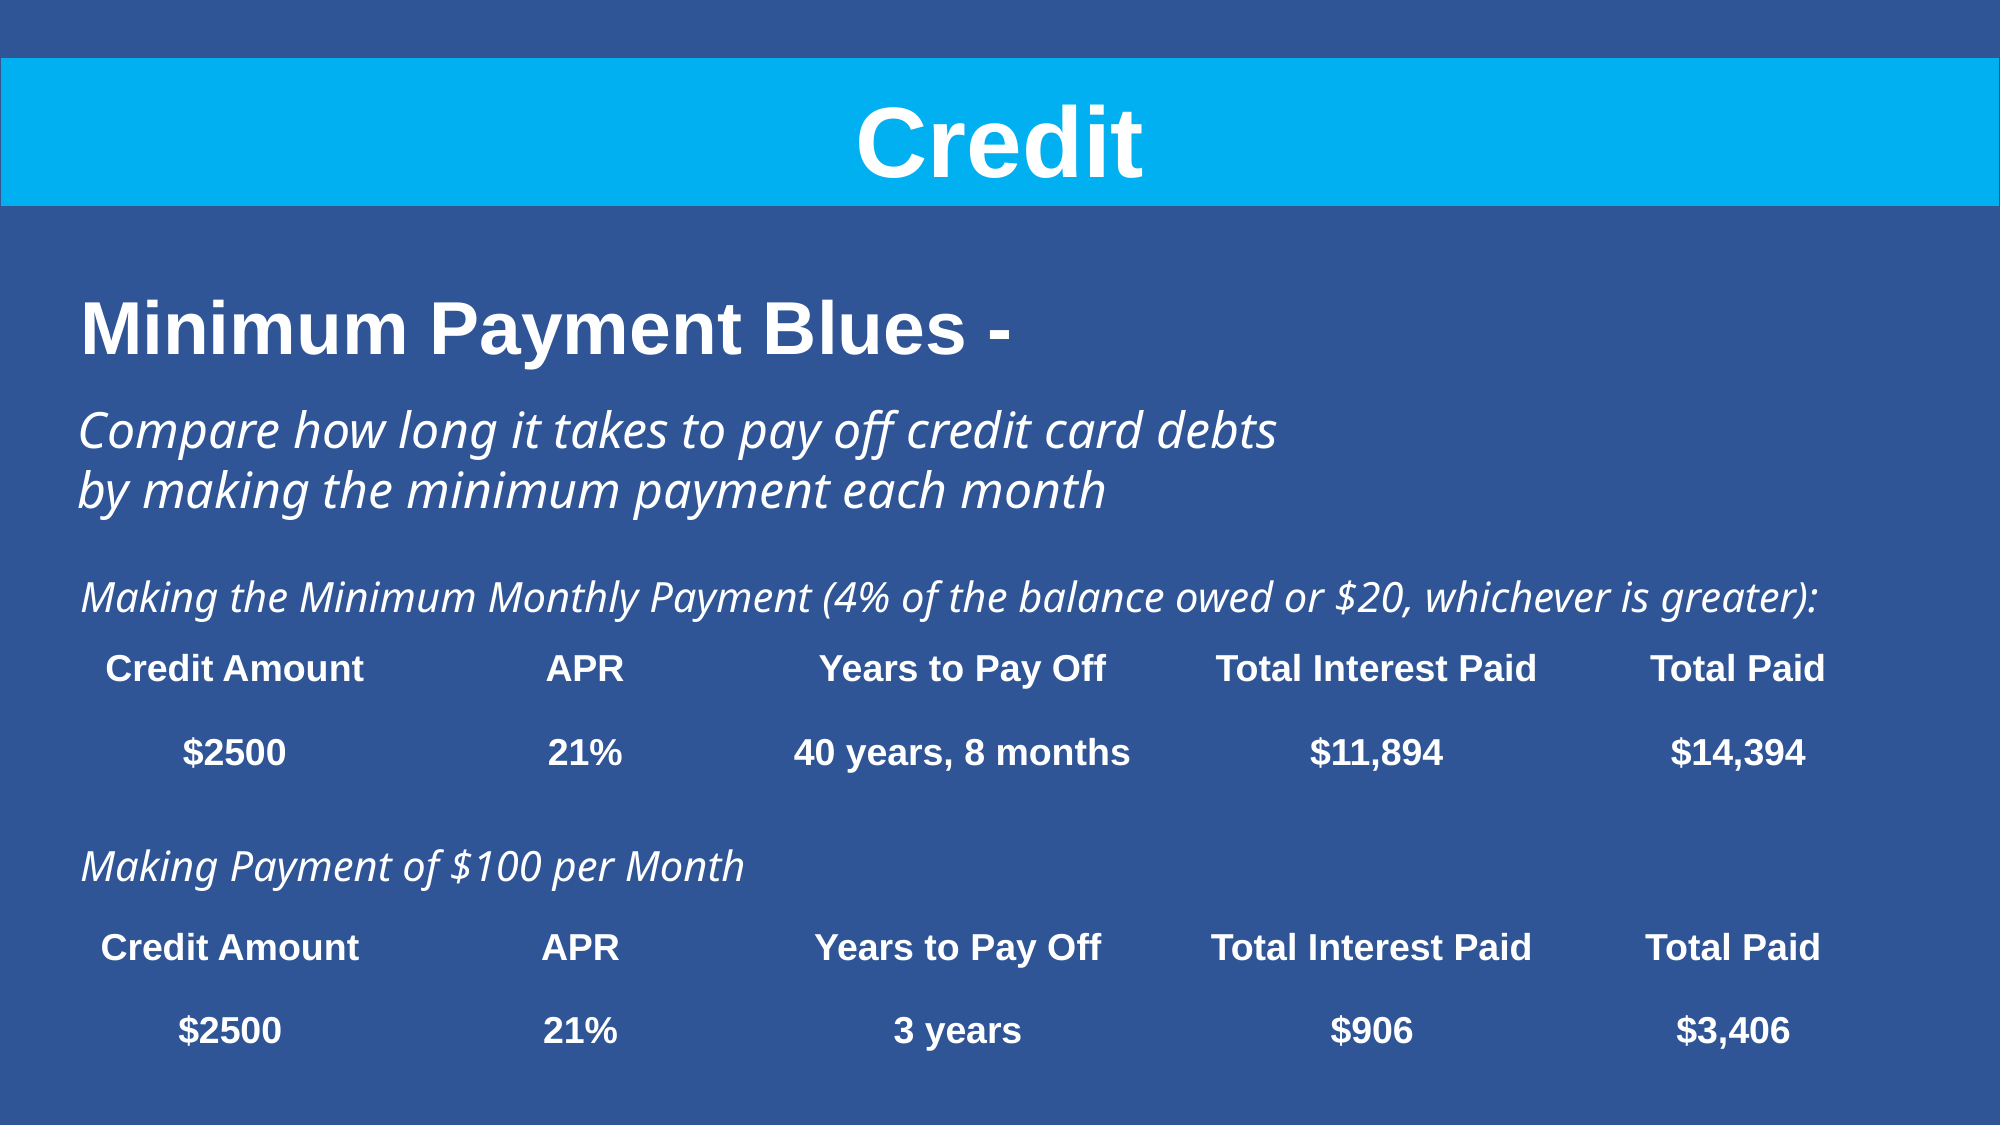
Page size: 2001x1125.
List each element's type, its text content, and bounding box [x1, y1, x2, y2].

text_box Credit [266, 70, 1734, 206]
text_box Total Interest Paid [1187, 915, 1557, 976]
text_box $3,406 [1579, 999, 1888, 1059]
text_box $14,394 [1584, 720, 1892, 781]
text_box Making Payment of $100 per Month [65, 832, 1683, 897]
text_box Years to Pay Off [756, 636, 1169, 697]
text_box [0, 56, 2000, 208]
text_box $2500 [38, 720, 432, 781]
text_box Total Paid [1579, 915, 1888, 976]
text_box Credit Amount [33, 915, 427, 976]
text_box 40 years, 8 months [756, 720, 1169, 781]
text_box Compare how long it takes to pay off credit card debts by making the minimum payment each month [63, 391, 1342, 527]
text_box APR [437, 636, 734, 697]
text_box Credit Amount [38, 636, 432, 697]
text_box 21% [432, 999, 729, 1059]
text_box $11,894 [1191, 720, 1562, 781]
text_box $906 [1187, 999, 1557, 1059]
text_box $2500 [33, 999, 427, 1059]
text_box Years to Pay Off [751, 915, 1165, 976]
text_box APR [432, 915, 729, 976]
text_box Total Interest Paid [1191, 636, 1562, 697]
text_box 21% [437, 720, 734, 781]
text_box 3 years [751, 999, 1165, 1059]
text_box Making the Minimum Monthly Payment (4% of the balance owed or $20, whichever is greater): [65, 563, 1895, 628]
text_box Total Paid [1584, 636, 1892, 697]
text_box Minimum Payment Blues - [65, 271, 1479, 377]
